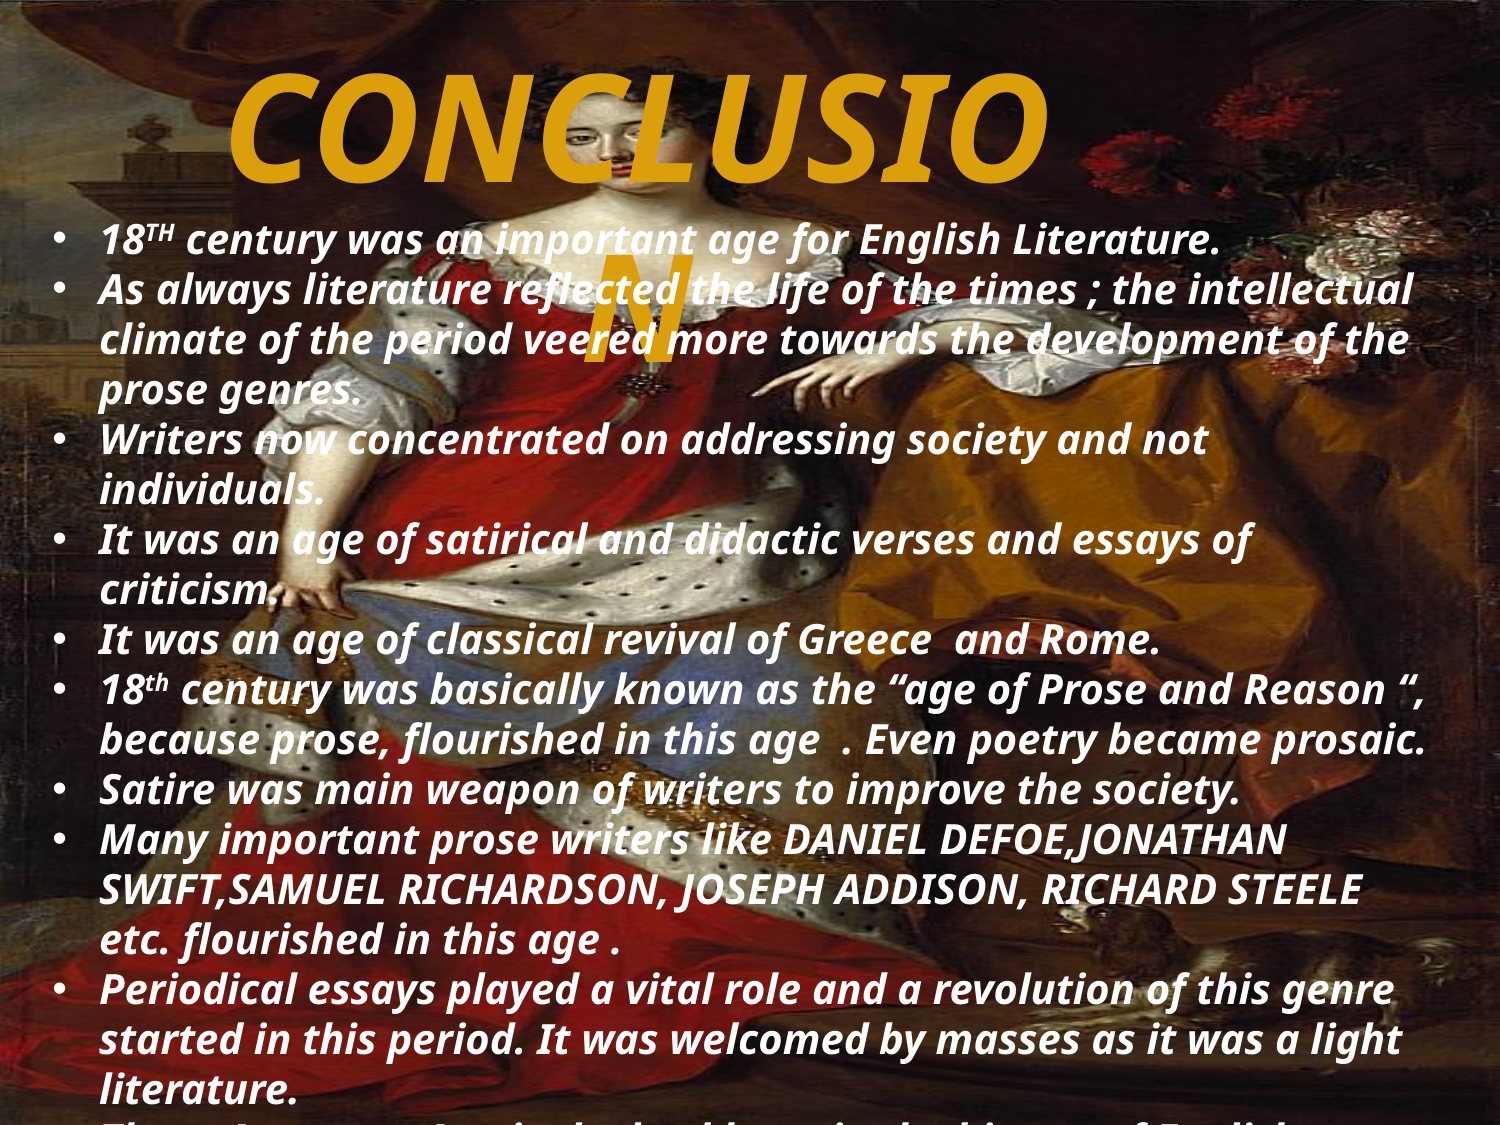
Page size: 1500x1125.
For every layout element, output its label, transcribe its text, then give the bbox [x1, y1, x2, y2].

picture [0, 0, 1500, 1125]
text_box CONCLUSION [174, 24, 1100, 205]
text_box 18TH century was an important age for English Literature. As always literature reflected the life of the times ; the intellectual climate of the period veered more towards the development of the prose genres. Writers now concentrated on addressing society and not individuals. It was an age of satirical and didactic verses and essays of criticism. It was an age of classical revival of Greece and Rome. 18th century was basically known as the “age of Prose and Reason “, because prose, flourished in this age . Even poetry became prosaic. Satire was main weapon of writers to improve the society. Many important prose writers like DANIEL DEFOE,JONATHAN SWIFT,SAMUEL RICHARDSON, JOSEPH ADDISON, RICHARD STEELE etc. flourished in this age . Periodical essays played a vital role and a revolution of this genre started in this period. It was welcomed by masses as it was a light literature. Thus , Augustan Age is the backbone in the history of English Literature as it gave many important genres like satires, periodical essays, biographies and most important NOVELS . [37, 205, 1450, 1125]
